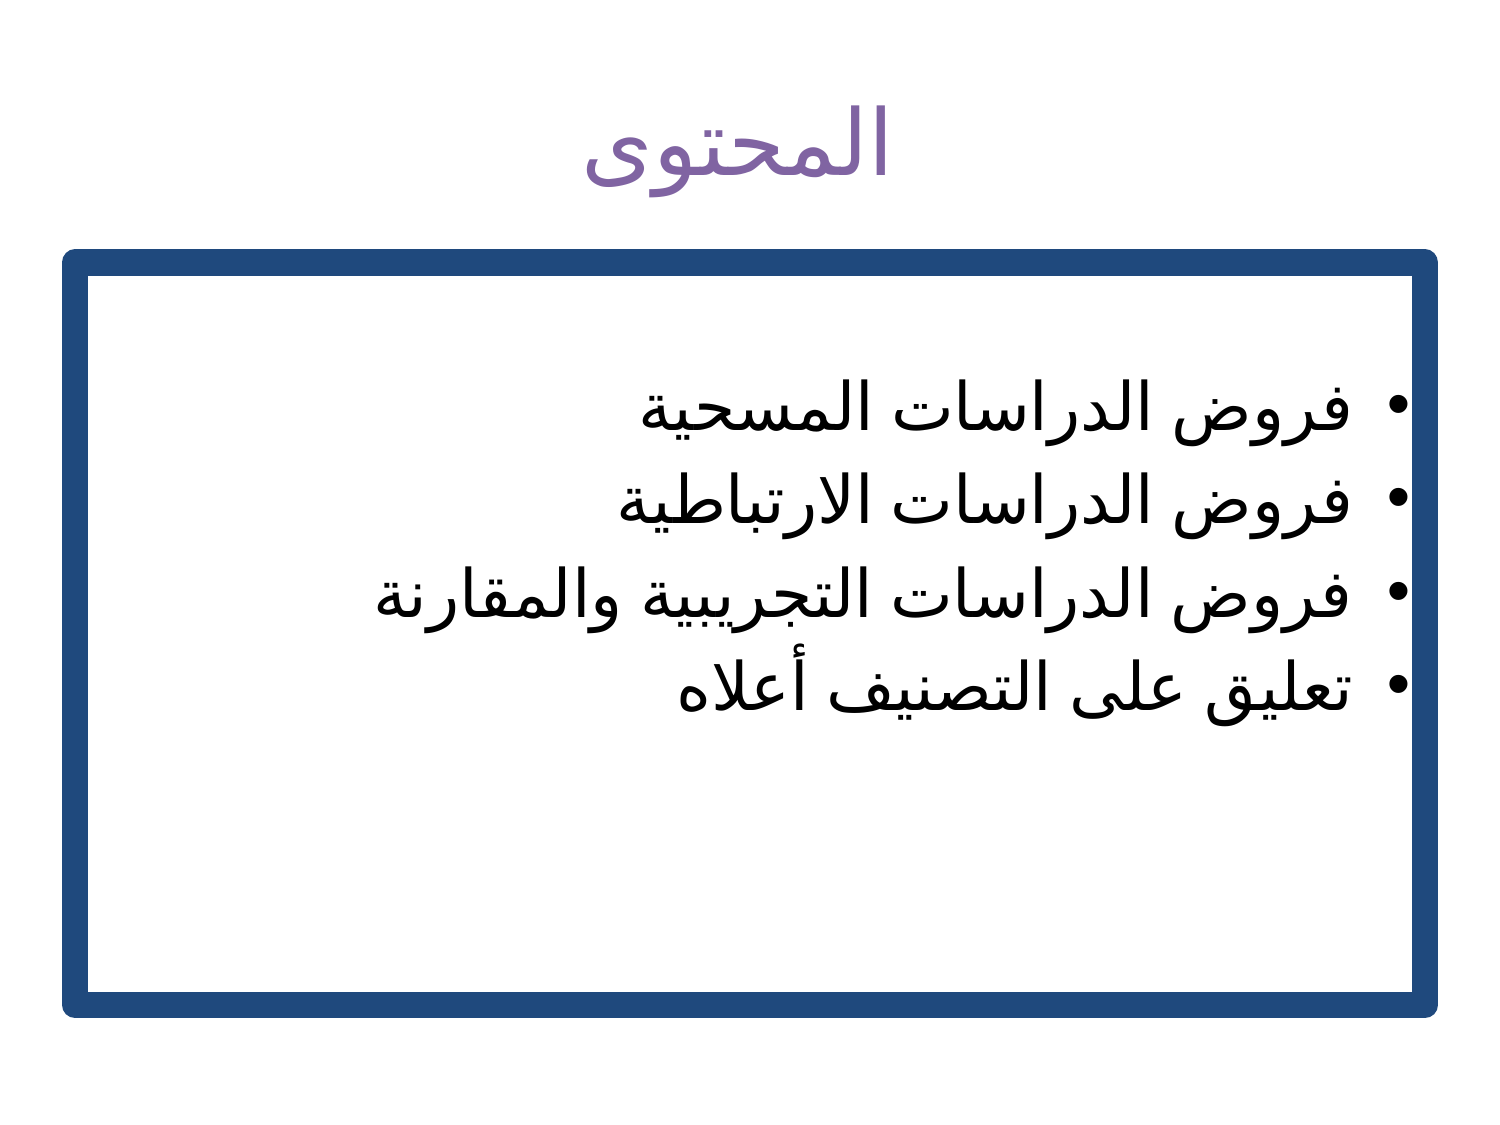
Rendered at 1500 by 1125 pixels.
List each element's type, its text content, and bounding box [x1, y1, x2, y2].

title المحتوى [75, 45, 1425, 233]
list فروض الدراسات المسحية فروض الدراسات الارتباطية فروض الدراسات التجريبية والمقارنة تعليق على التصنيف أعلاه [75, 262, 1425, 1005]
